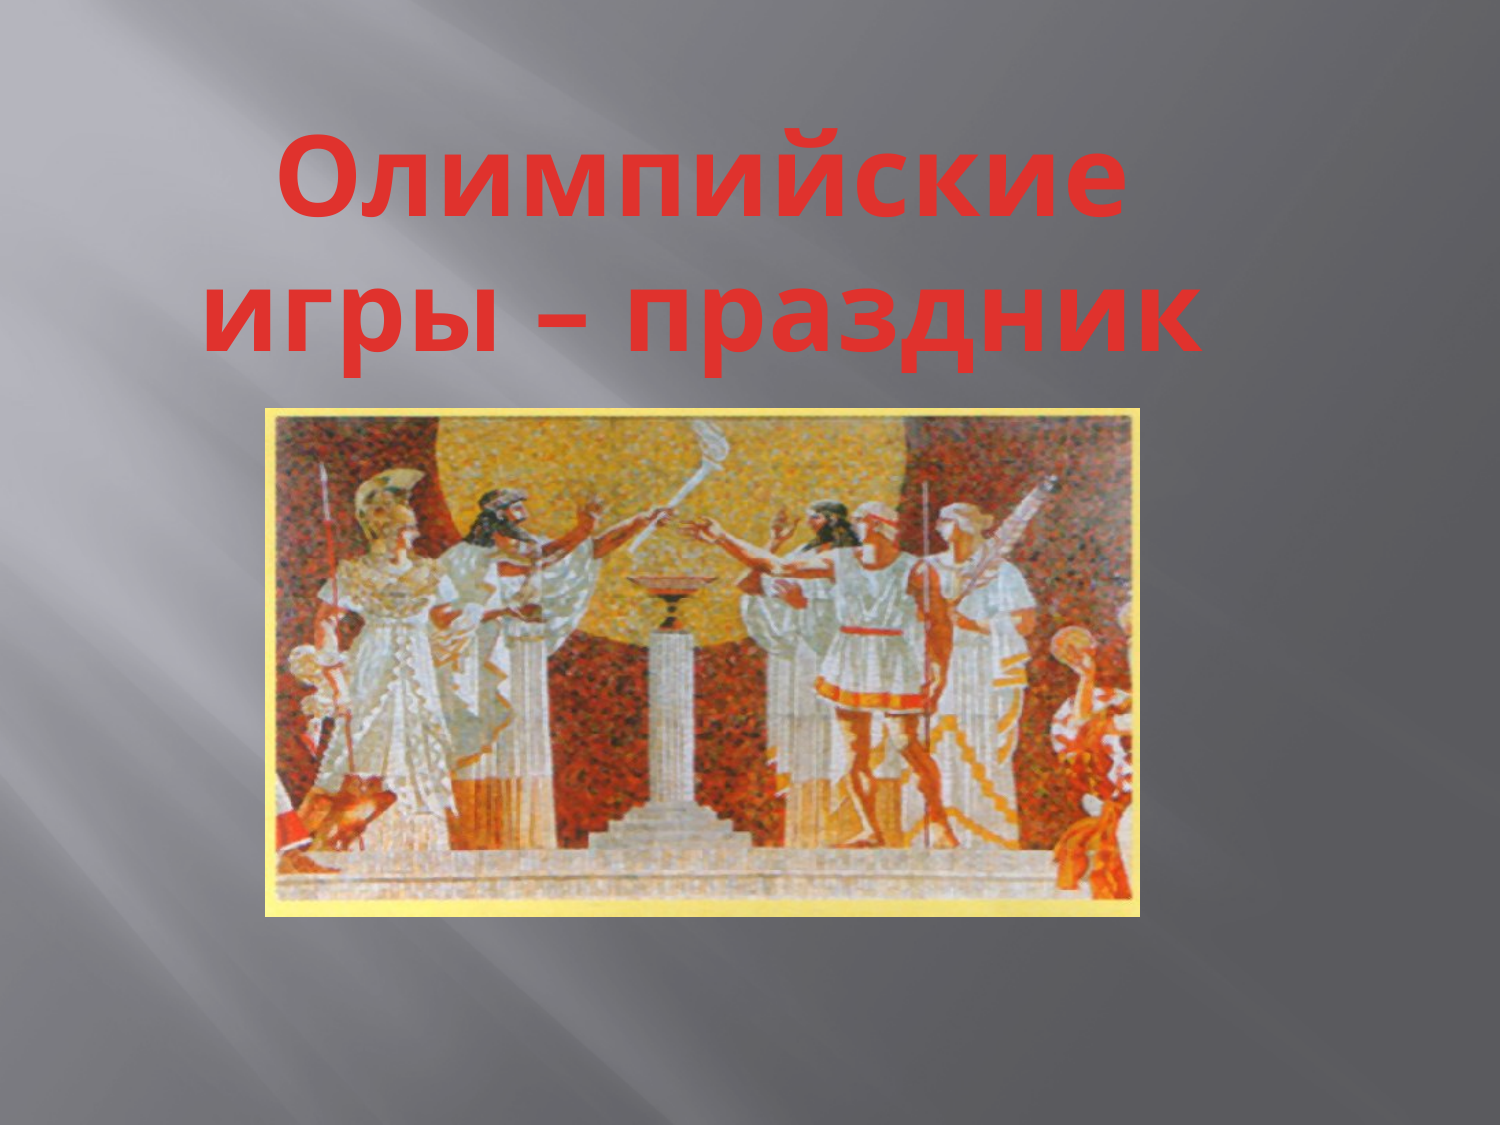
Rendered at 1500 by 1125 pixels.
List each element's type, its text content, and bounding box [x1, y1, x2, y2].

picture [265, 408, 1140, 918]
text_box Олимпийские игры – праздник спорта. [112, 97, 1294, 517]
